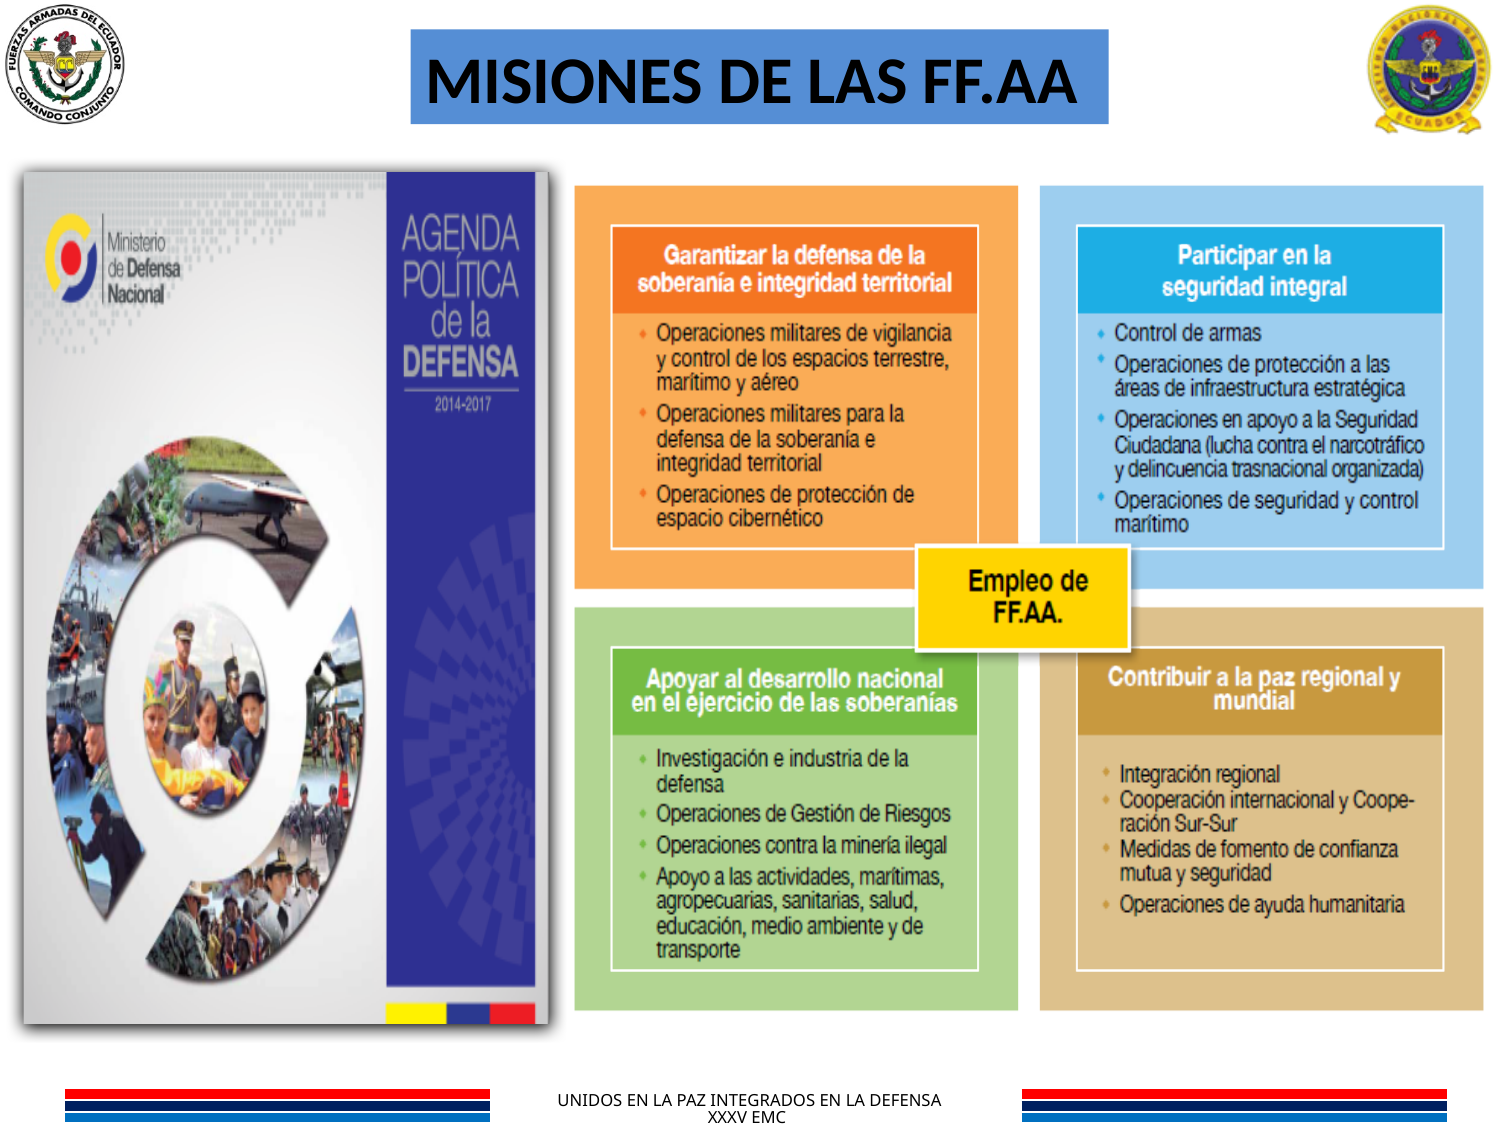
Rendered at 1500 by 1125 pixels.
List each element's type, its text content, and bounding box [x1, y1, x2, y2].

picture [1359, 0, 1500, 141]
picture [0, 0, 130, 130]
text_box MISIONES DE LAS FF.AA [410, 29, 1109, 125]
picture [572, 172, 1500, 1024]
picture [23, 172, 550, 1024]
